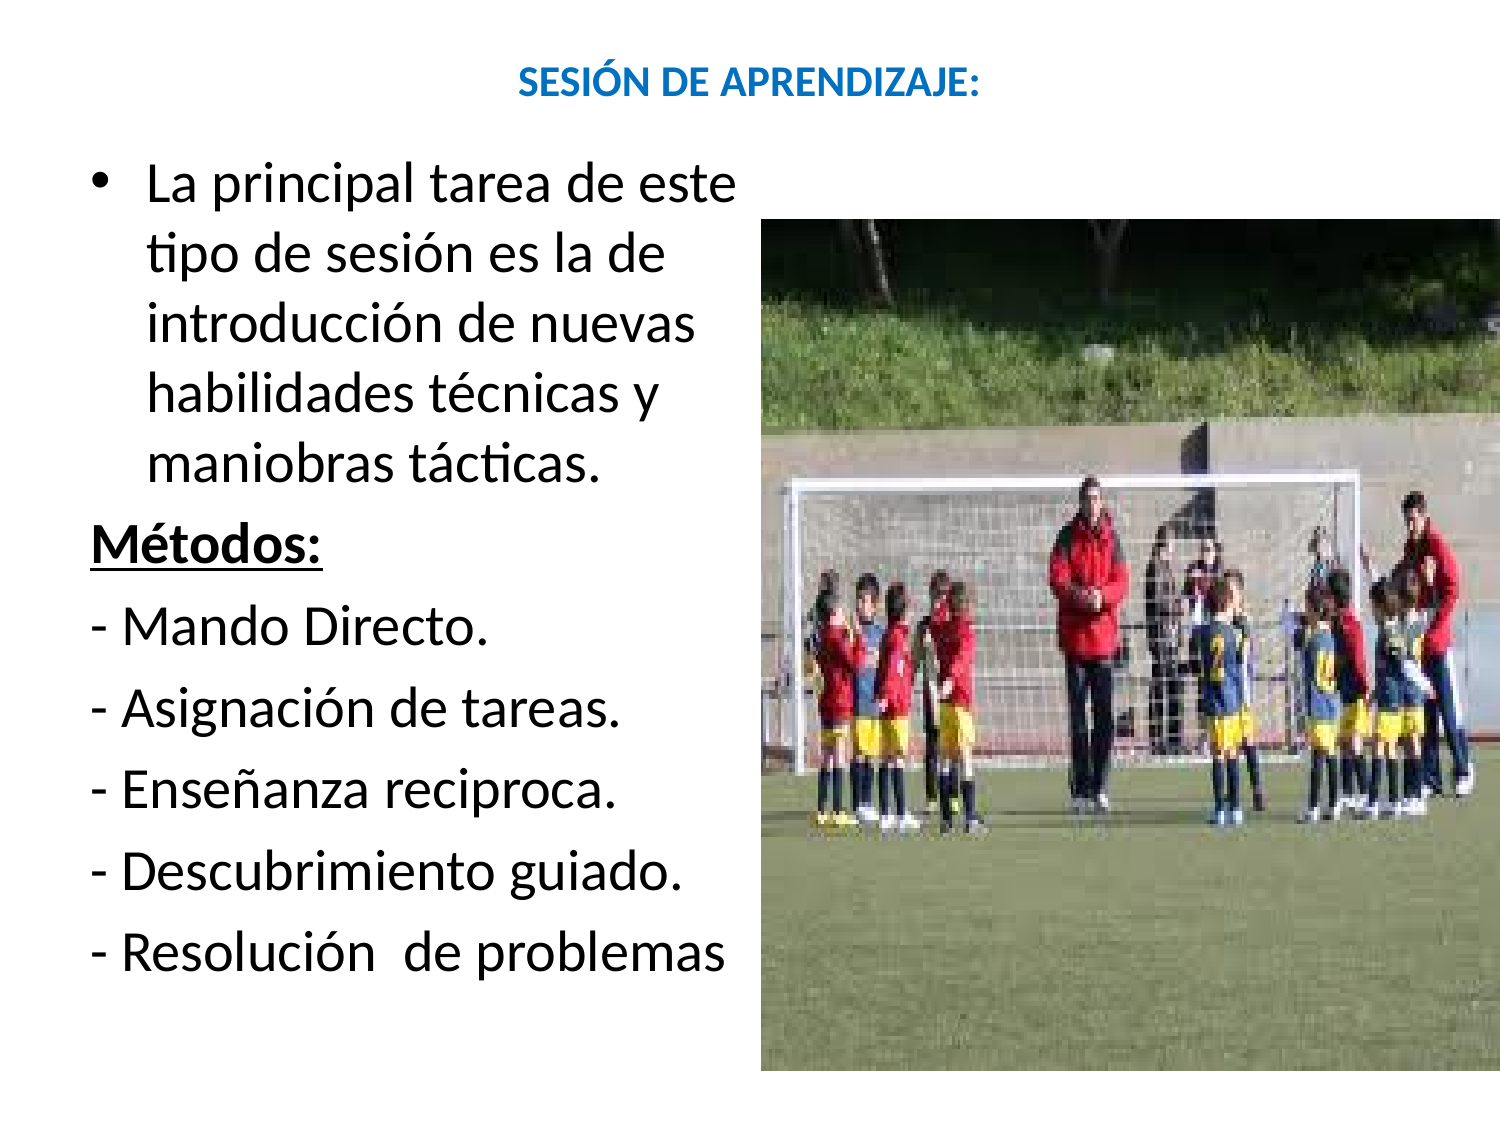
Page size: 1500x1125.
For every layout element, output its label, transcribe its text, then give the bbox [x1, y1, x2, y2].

title SESIÓN DE APRENDIZAJE: [75, 45, 1425, 114]
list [761, 219, 1500, 1071]
list La principal tarea de este tipo de sesión es la de introducción de nuevas habilidades técnicas y maniobras tácticas. Métodos: - Mando Directo. - Asignación de tareas. - Enseñanza reciproca. - Descubrimiento guiado. - Resolución de problemas [75, 137, 762, 1071]
